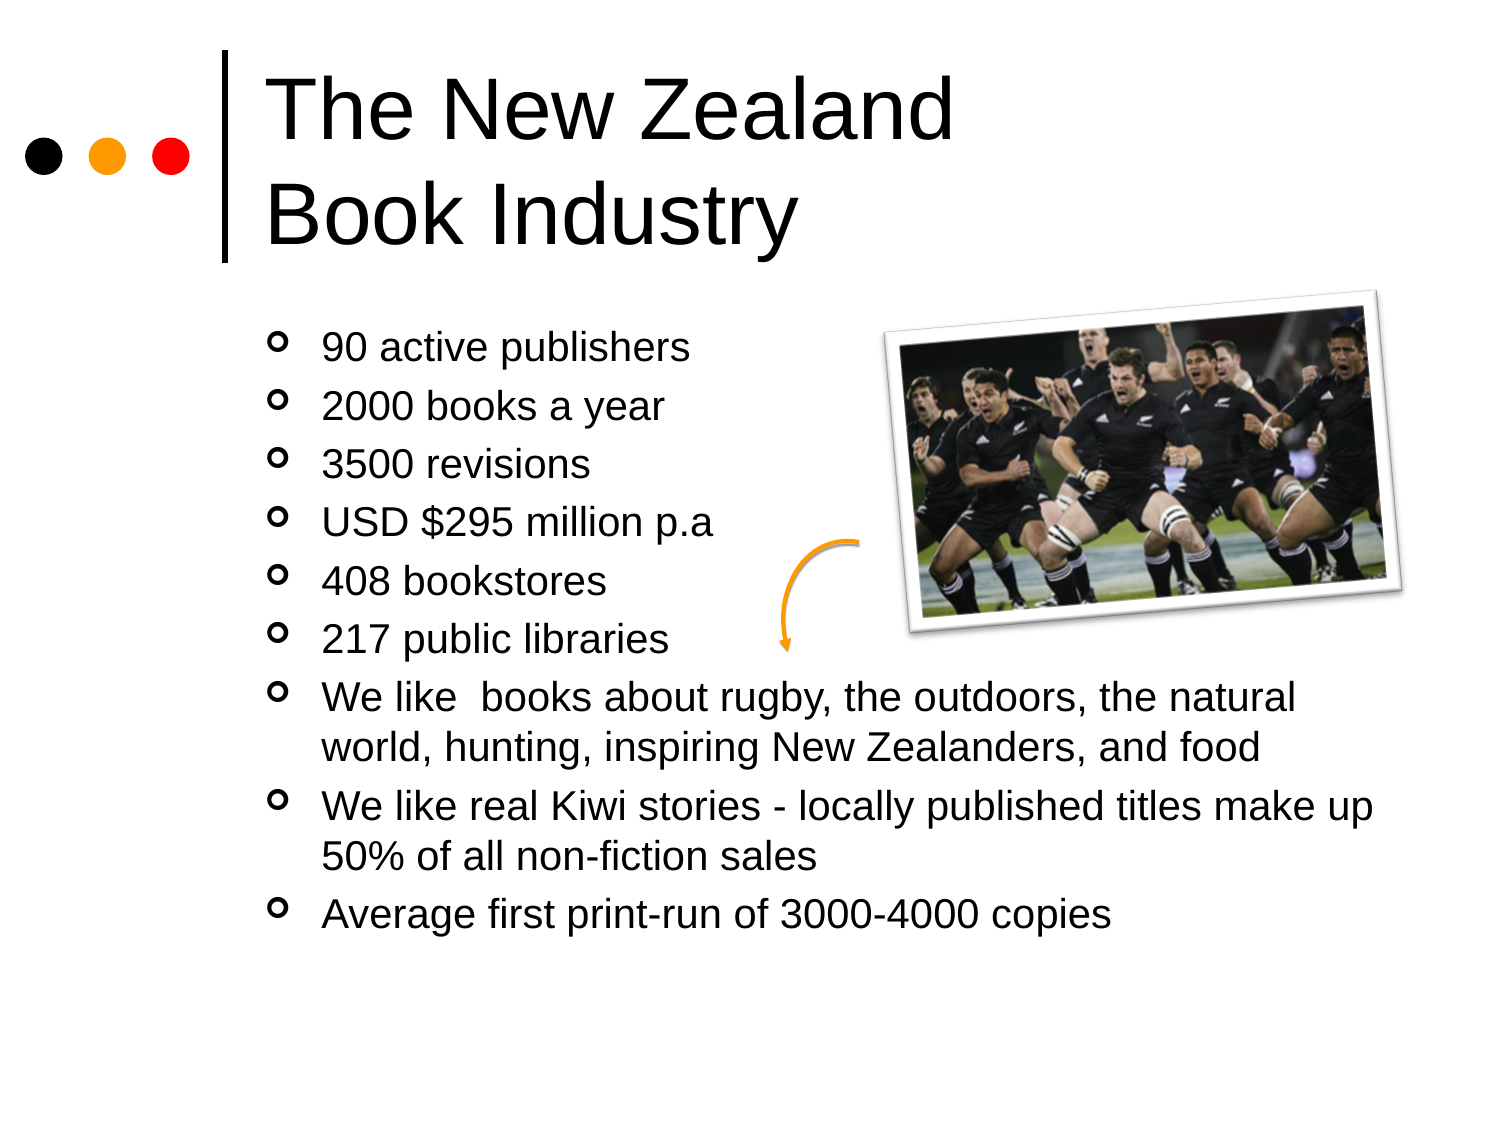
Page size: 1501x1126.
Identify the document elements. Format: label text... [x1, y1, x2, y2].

picture [871, 280, 1414, 647]
title The New Zealand Book Industry [248, 29, 1403, 284]
text_box [779, 540, 860, 652]
list 90 active publishers 2000 books a year 3500 revisions USD $295 million p.a 408 bookstores 217 public libraries We like books about rugby, the outdoors, the natural world, hunting, inspiring New Zealanders, and food We like real Kiwi stories - locally published titles make up 50% of all non-fiction sales Average first print-run of 3000-4000 copies [250, 312, 1401, 988]
